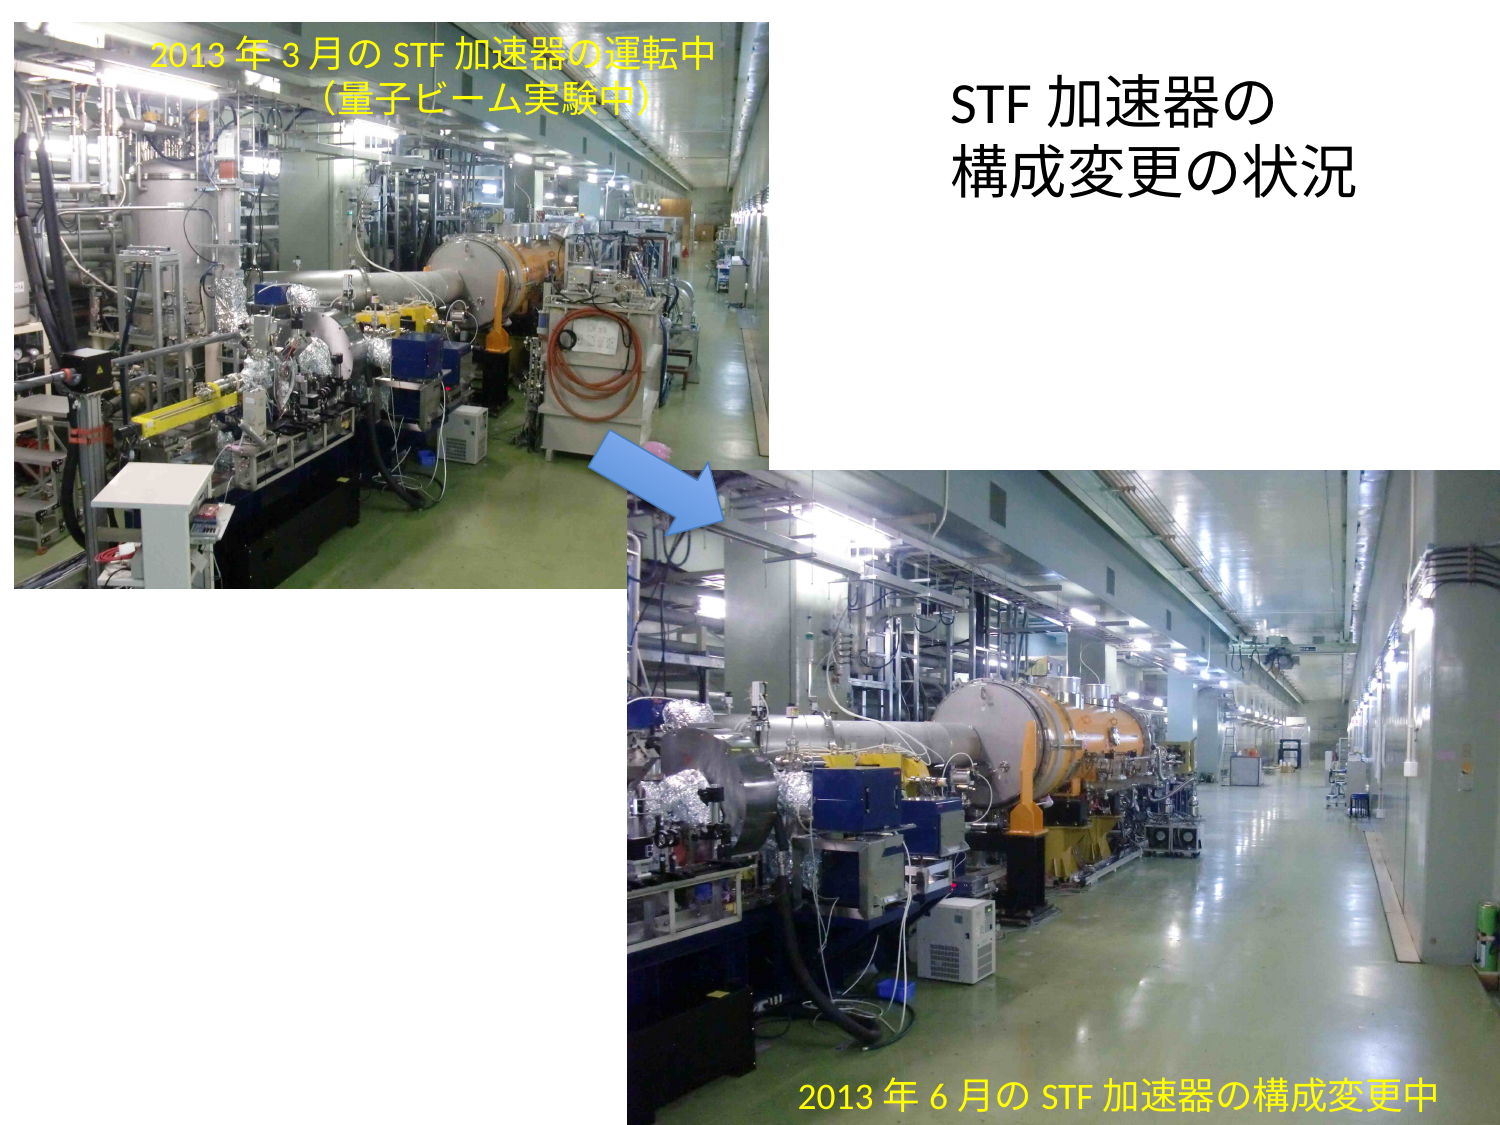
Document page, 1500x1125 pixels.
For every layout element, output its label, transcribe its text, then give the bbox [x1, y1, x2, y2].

text_box STF加速器の 構成変更の状況 [935, 57, 1374, 213]
picture [14, 22, 1500, 1125]
